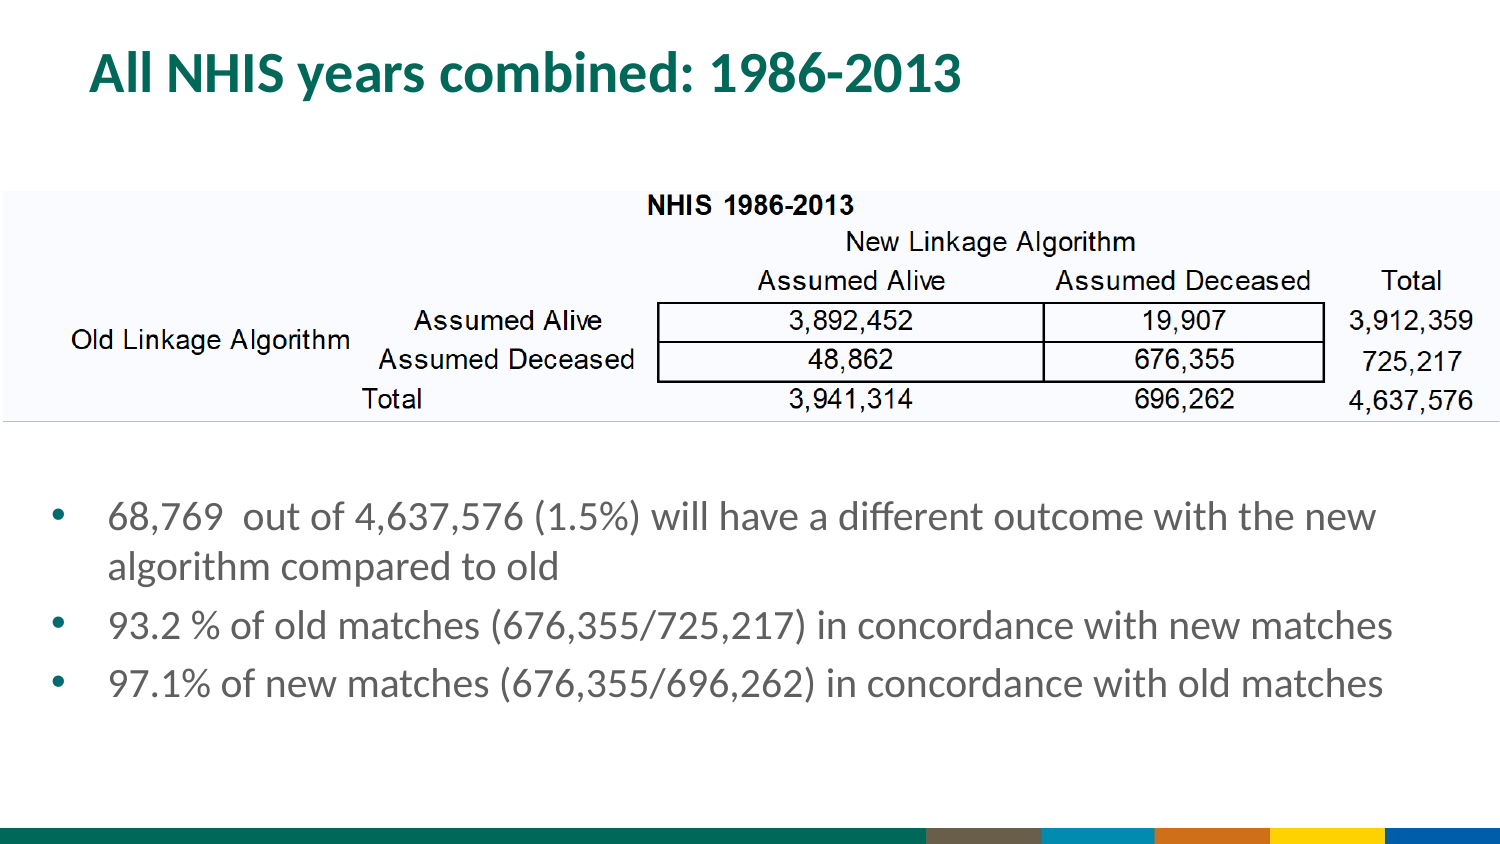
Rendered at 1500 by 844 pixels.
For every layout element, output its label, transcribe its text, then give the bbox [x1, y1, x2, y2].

picture [0, 828, 1042, 844]
list 68,769 out of 4,637,576 (1.5%) will have a different outcome with the new algorithm compared to old 93.2 % of old matches (676,355/725,217) in concordance with new matches 97.1% of new matches (676,355/696,262) in concordance with old matches [36, 481, 1500, 753]
title All NHIS years combined: 1986-2013 [75, 33, 1425, 175]
picture [0, 188, 1500, 423]
picture [1154, 828, 1500, 844]
